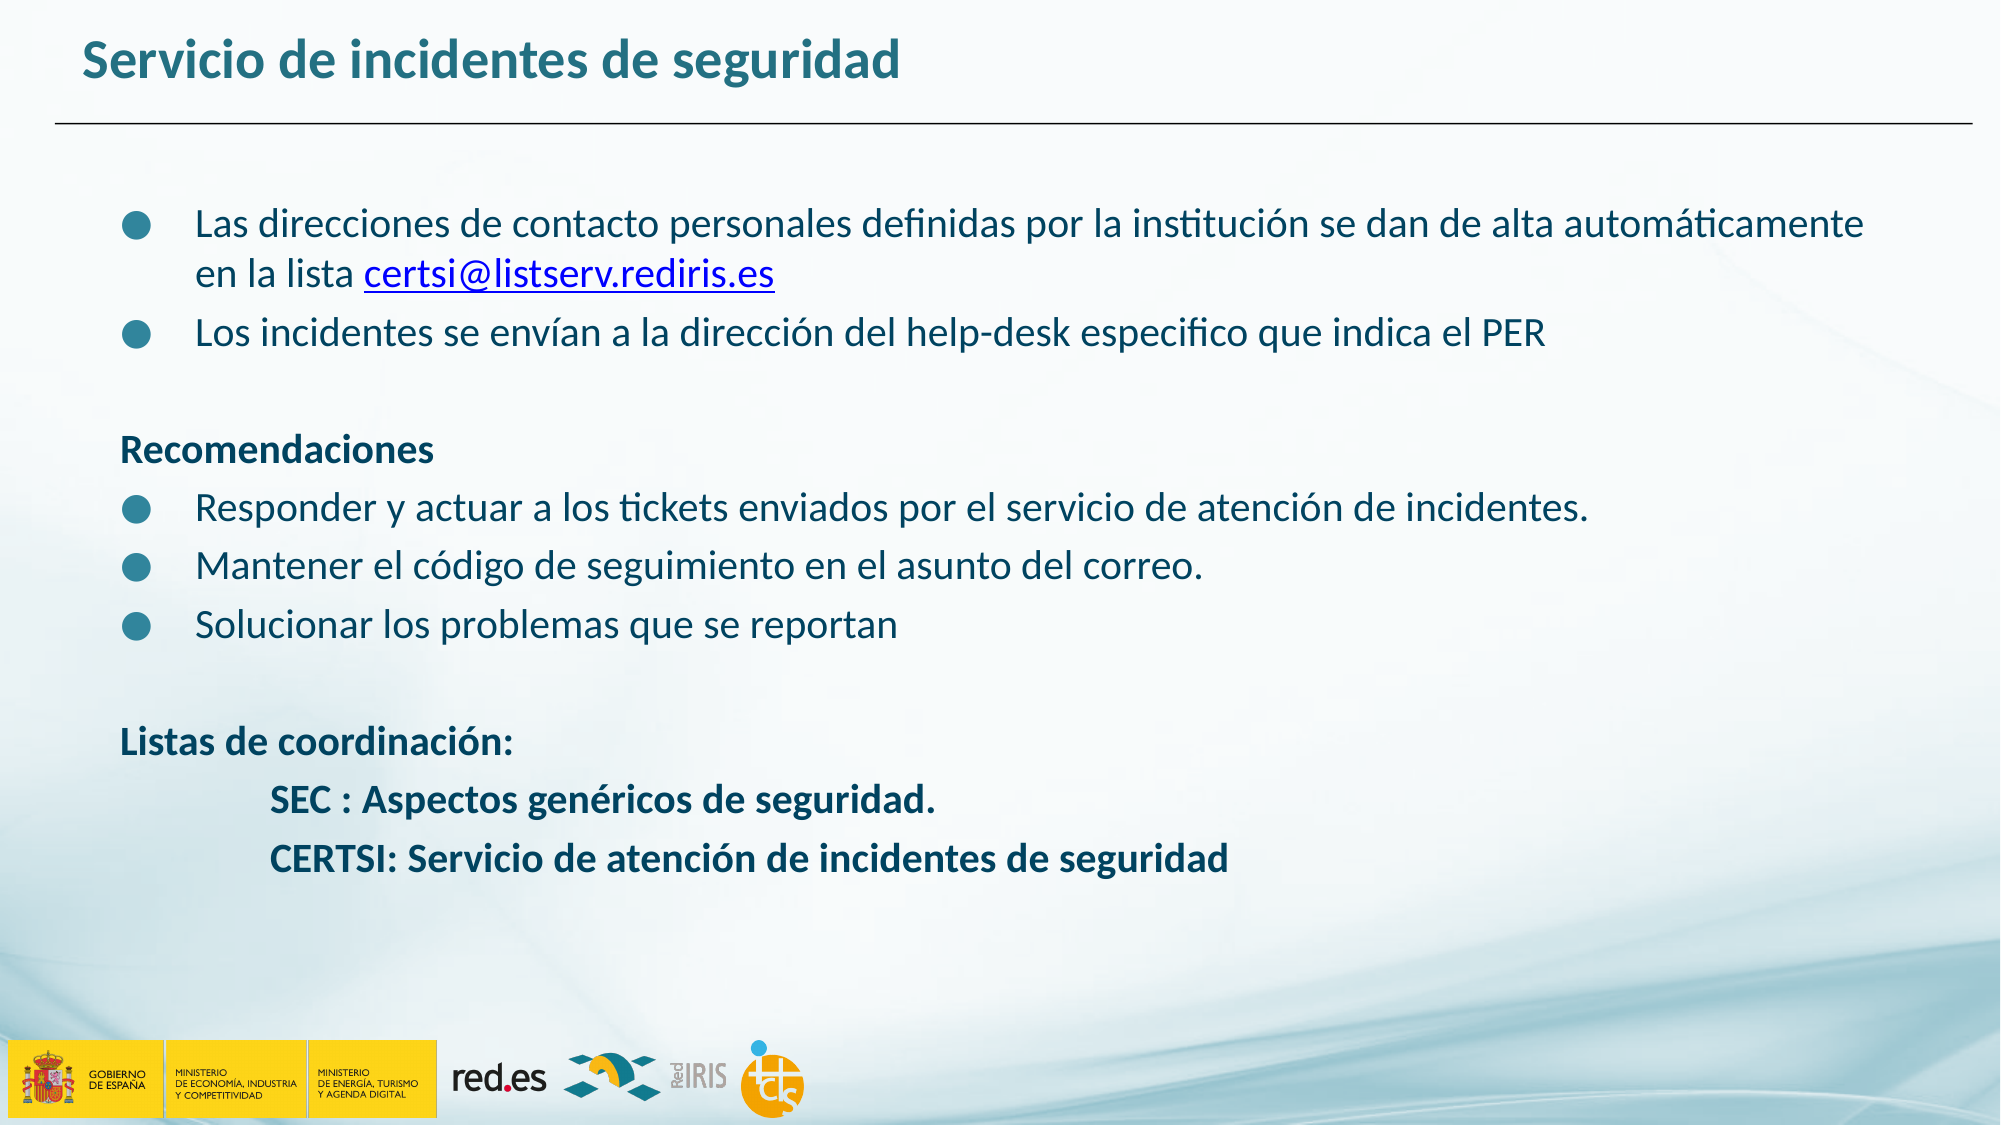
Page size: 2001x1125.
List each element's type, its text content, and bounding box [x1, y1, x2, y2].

list Las direcciones de contacto personales definidas por la institución se dan de alta automáticamente en la lista certsi@listserv.rediris.es Los incidentes se envían a la dirección del help-desk especifico que indica el PER Recomendaciones Responder y actuar a los tickets enviados por el servicio de atención de incidentes. Mantener el código de seguimiento en el asunto del correo. Solucionar los problemas que se reportan Listas de coordinación: SEC : Aspectos genéricos de seguridad. CERTSI: Servicio de atención de incidentes de seguridad [99, 127, 1900, 1022]
title Servicio de incidentes de seguridad [62, 0, 1941, 114]
picture [8, 1040, 813, 1118]
